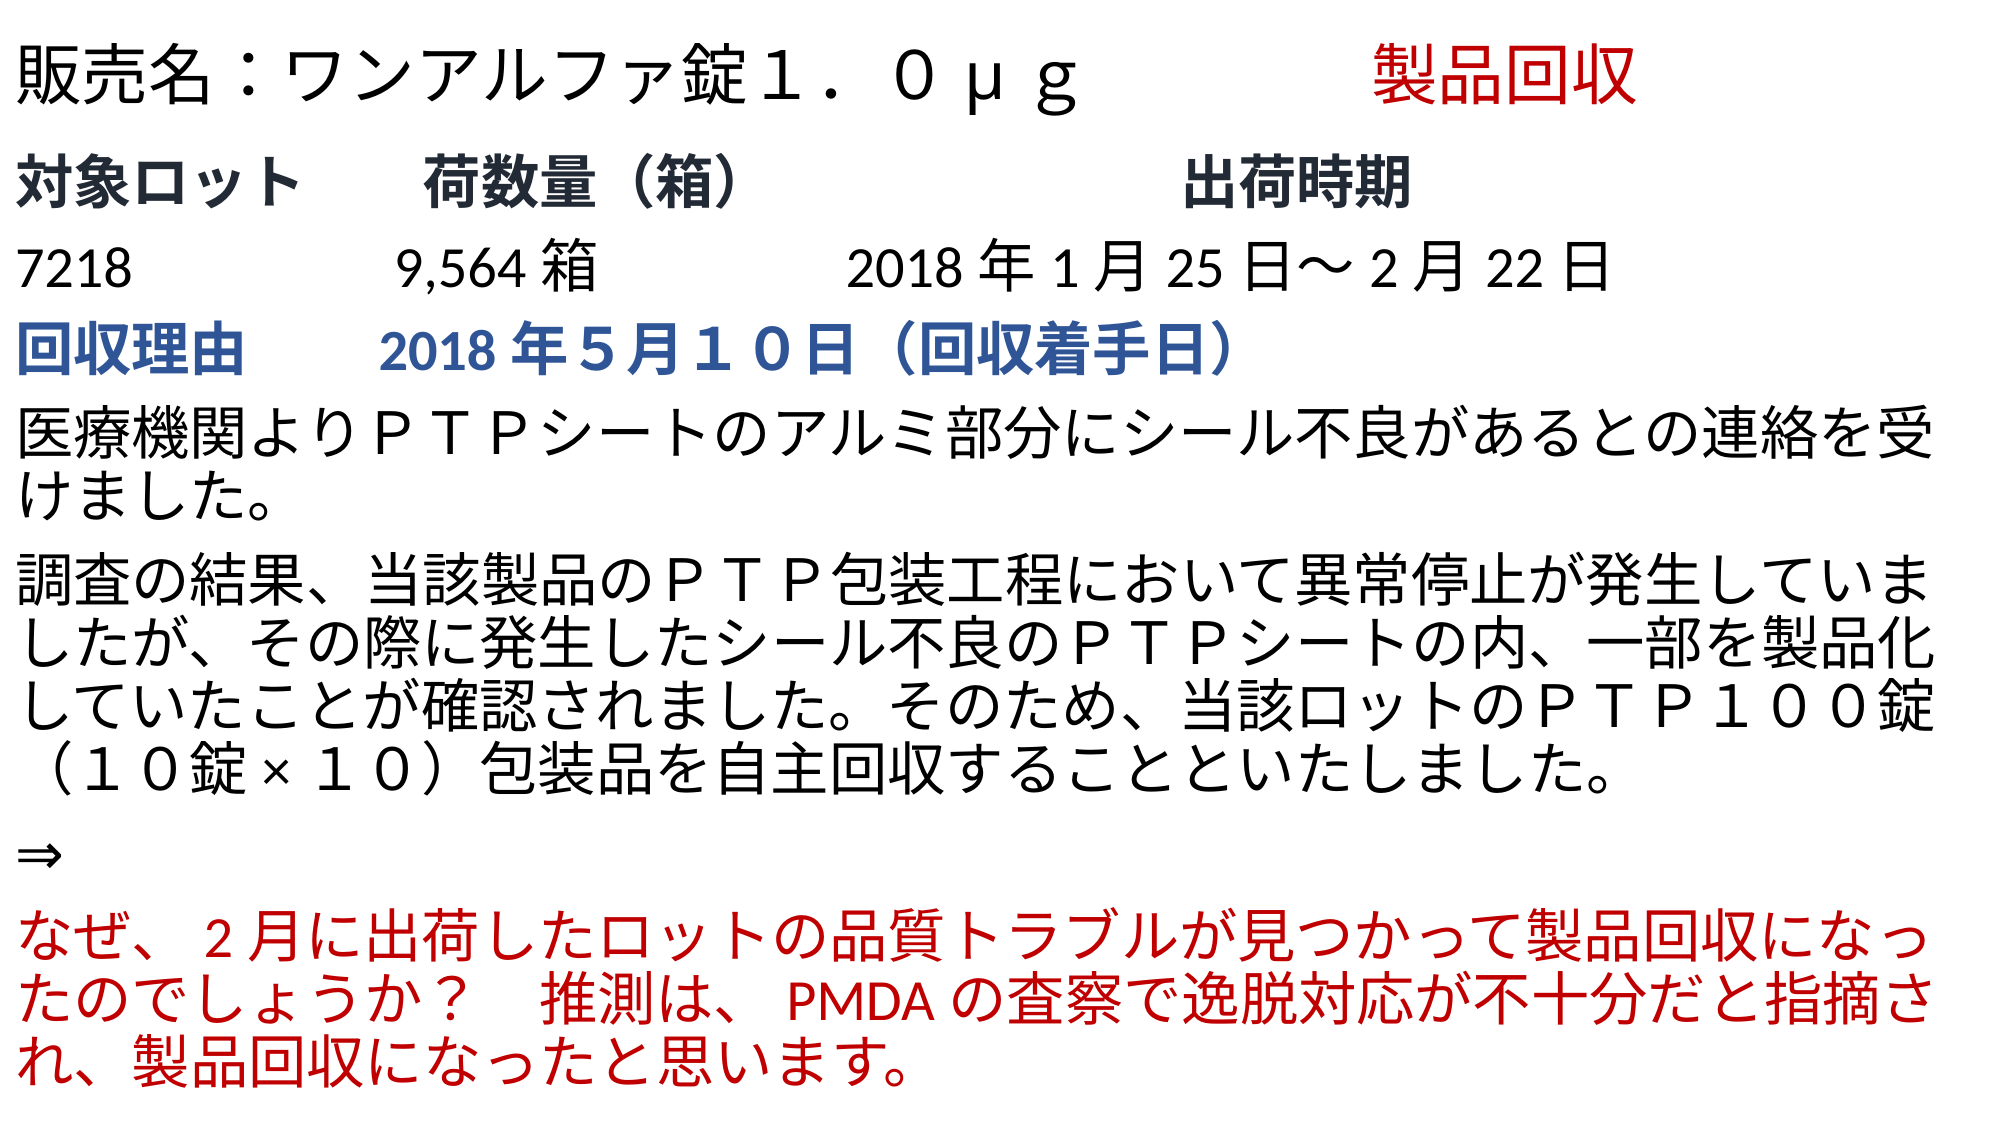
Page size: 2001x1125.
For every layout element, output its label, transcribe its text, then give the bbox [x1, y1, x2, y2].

list 対象ロット 荷数量（箱） 出荷時期 7218 9,564箱 2018年1月25日～2月22日 回収理由 2018年５月１０日（回収着手日） 医療機関よりＰＴＰシートのアルミ部分にシール不良があるとの連絡を受けました。 調査の結果、当該製品のＰＴＰ包装工程において異常停止が発生していましたが、その際に発生したシール不良のＰＴＰシートの内、一部を製品化していたことが確認されました。そのため、当該ロットのＰＴＰ１００錠（１０錠×１０）包装品を自主回収することといたしました。 ⇒ なぜ、2月に出荷したロットの品質トラブルが見つかって製品回収になったのでしょうか？ 推測は、PMDAの査察で逸脱対応が不十分だと指摘され、製品回収になったと思います。 [0, 145, 2000, 1125]
title 販売名：ワンアルファ錠１．０μｇ 製品回収 [0, 30, 2000, 125]
